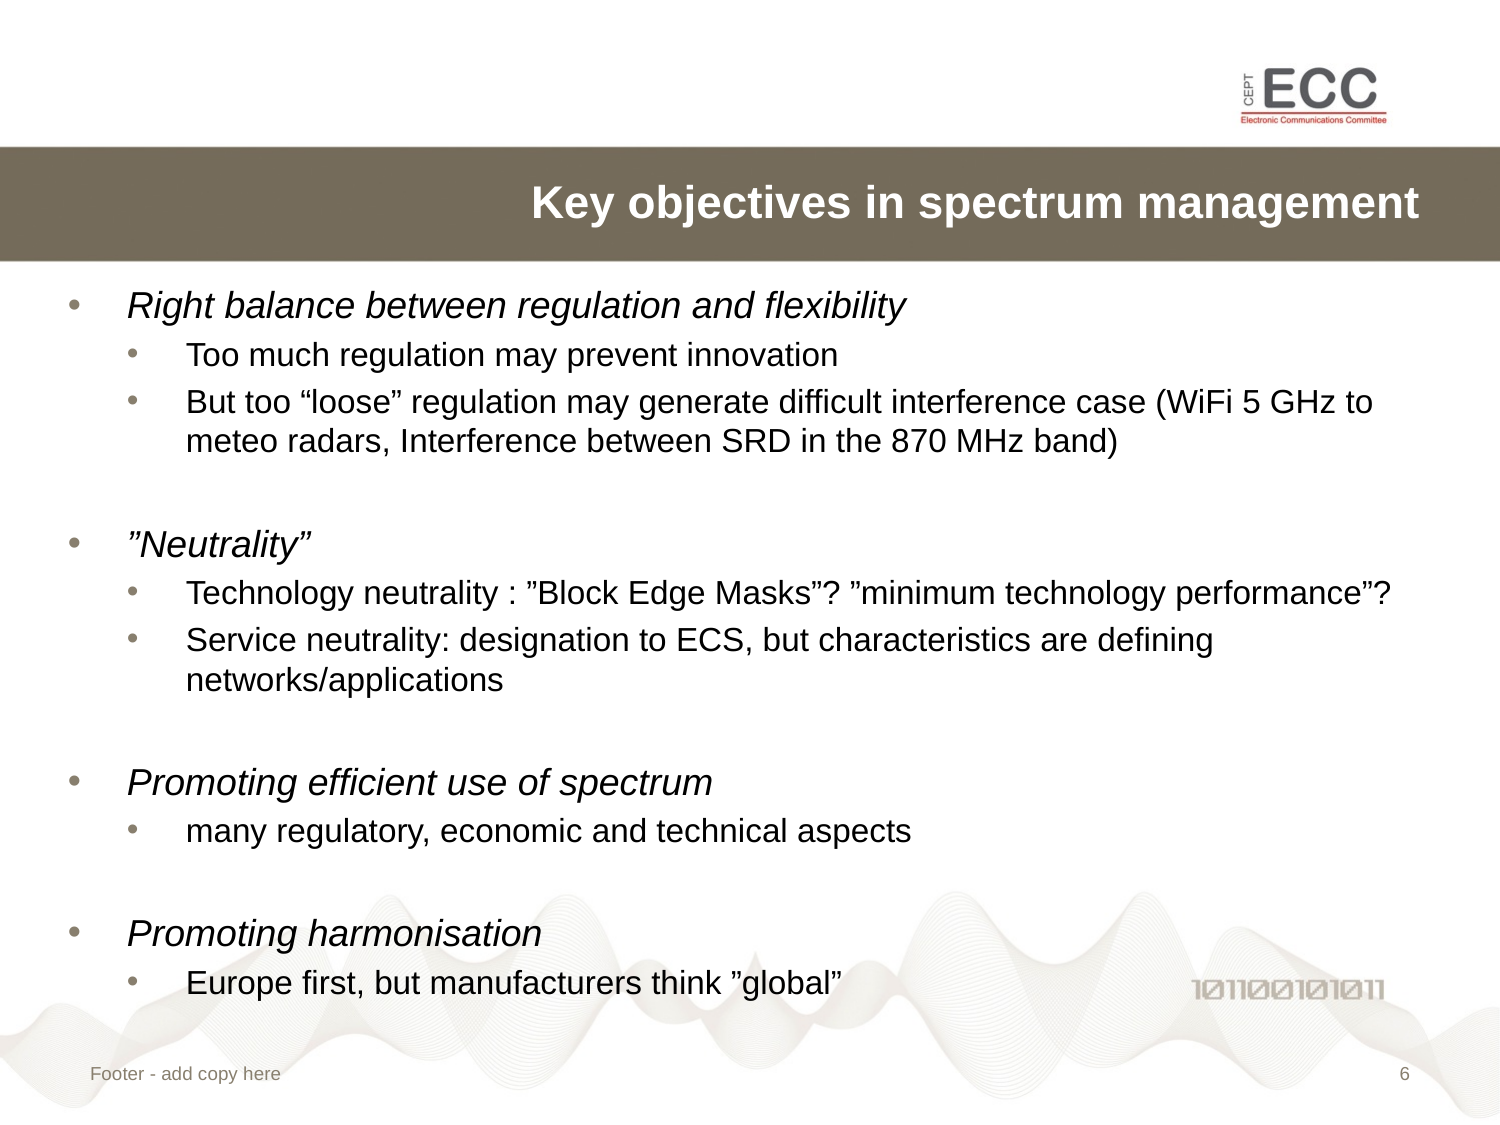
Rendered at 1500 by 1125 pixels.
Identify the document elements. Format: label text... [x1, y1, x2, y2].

picture [0, 0, 1500, 1125]
text_box Right balance between regulation and flexibility Too much regulation may prevent innovation But too “loose” regulation may generate difficult interference case (WiFi 5 GHz to meteo radars, Interference between SRD in the 870 MHz band) ”Neutrality” Technology neutrality : ”Block Edge Masks”? ”minimum technology performance”? Service neutrality: designation to ECS, but characteristics are defining networks/applications Promoting efficient use of spectrum many regulatory, economic and technical aspects Promoting harmonisation Europe first, but manufacturers think ”global” [53, 231, 1436, 972]
title Key objectives in spectrum management [85, 144, 1436, 231]
slide_number 5 [1299, 1042, 1425, 1103]
slide_number Footer - add copy here [75, 1042, 950, 1103]
